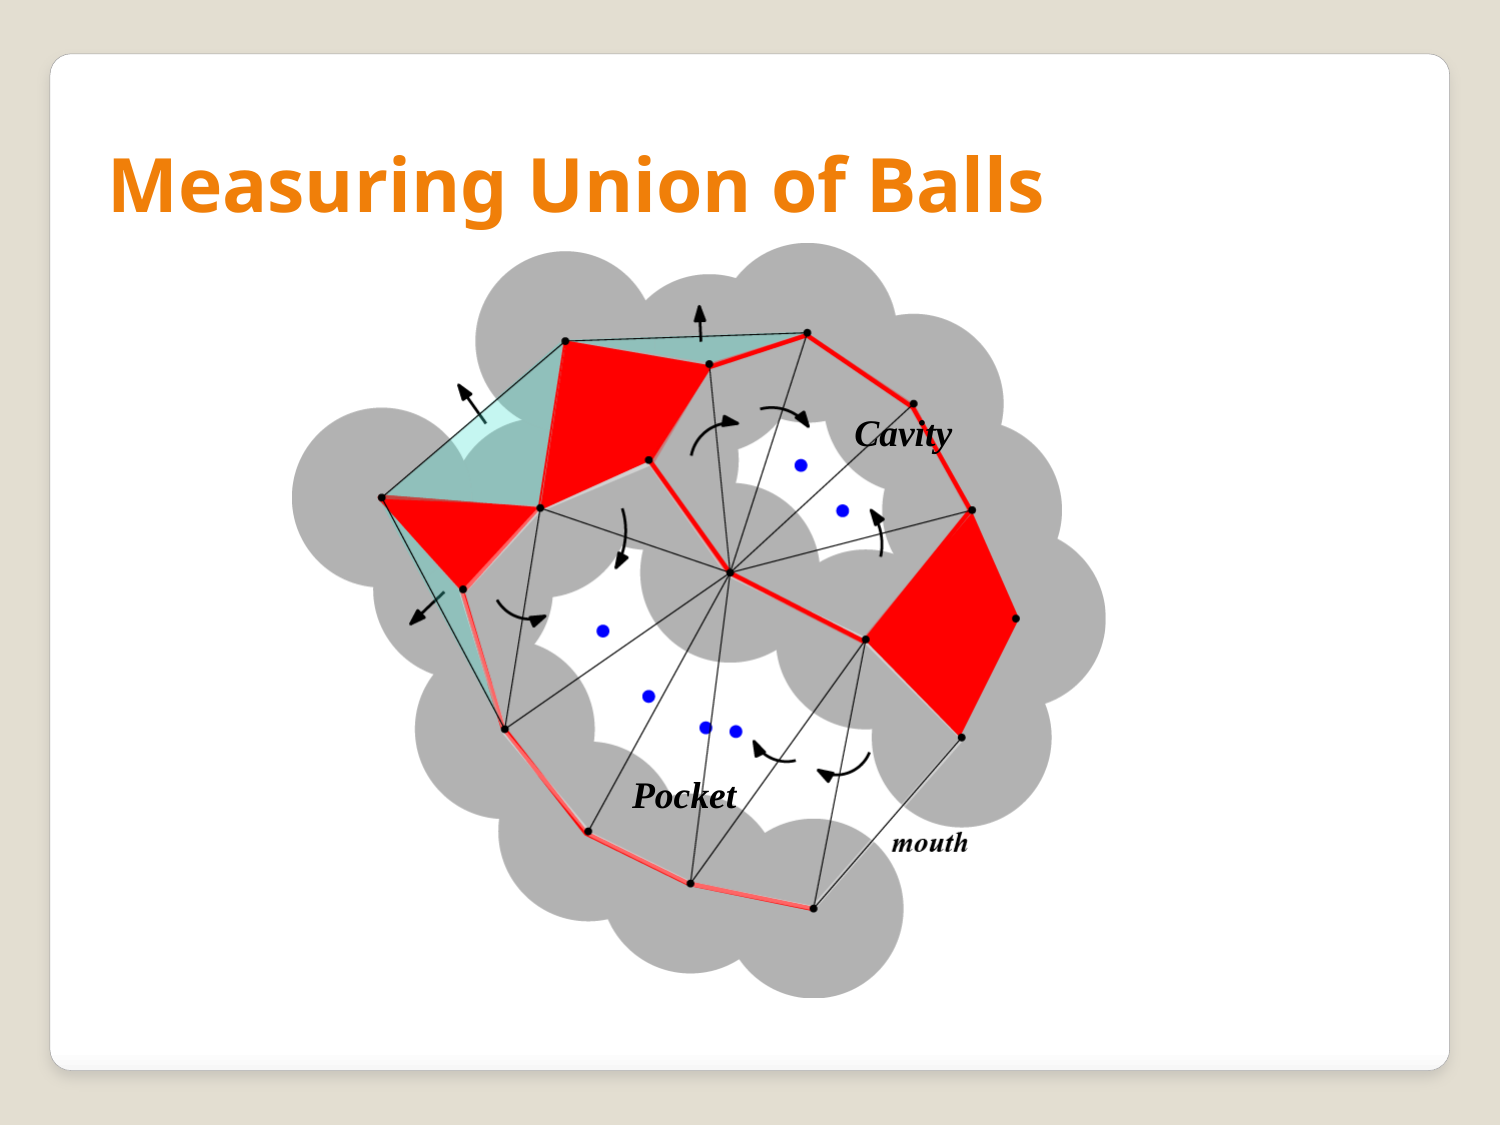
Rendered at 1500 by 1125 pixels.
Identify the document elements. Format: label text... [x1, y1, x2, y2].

title Measuring Union of Balls [99, 61, 1443, 236]
picture [292, 242, 1106, 998]
